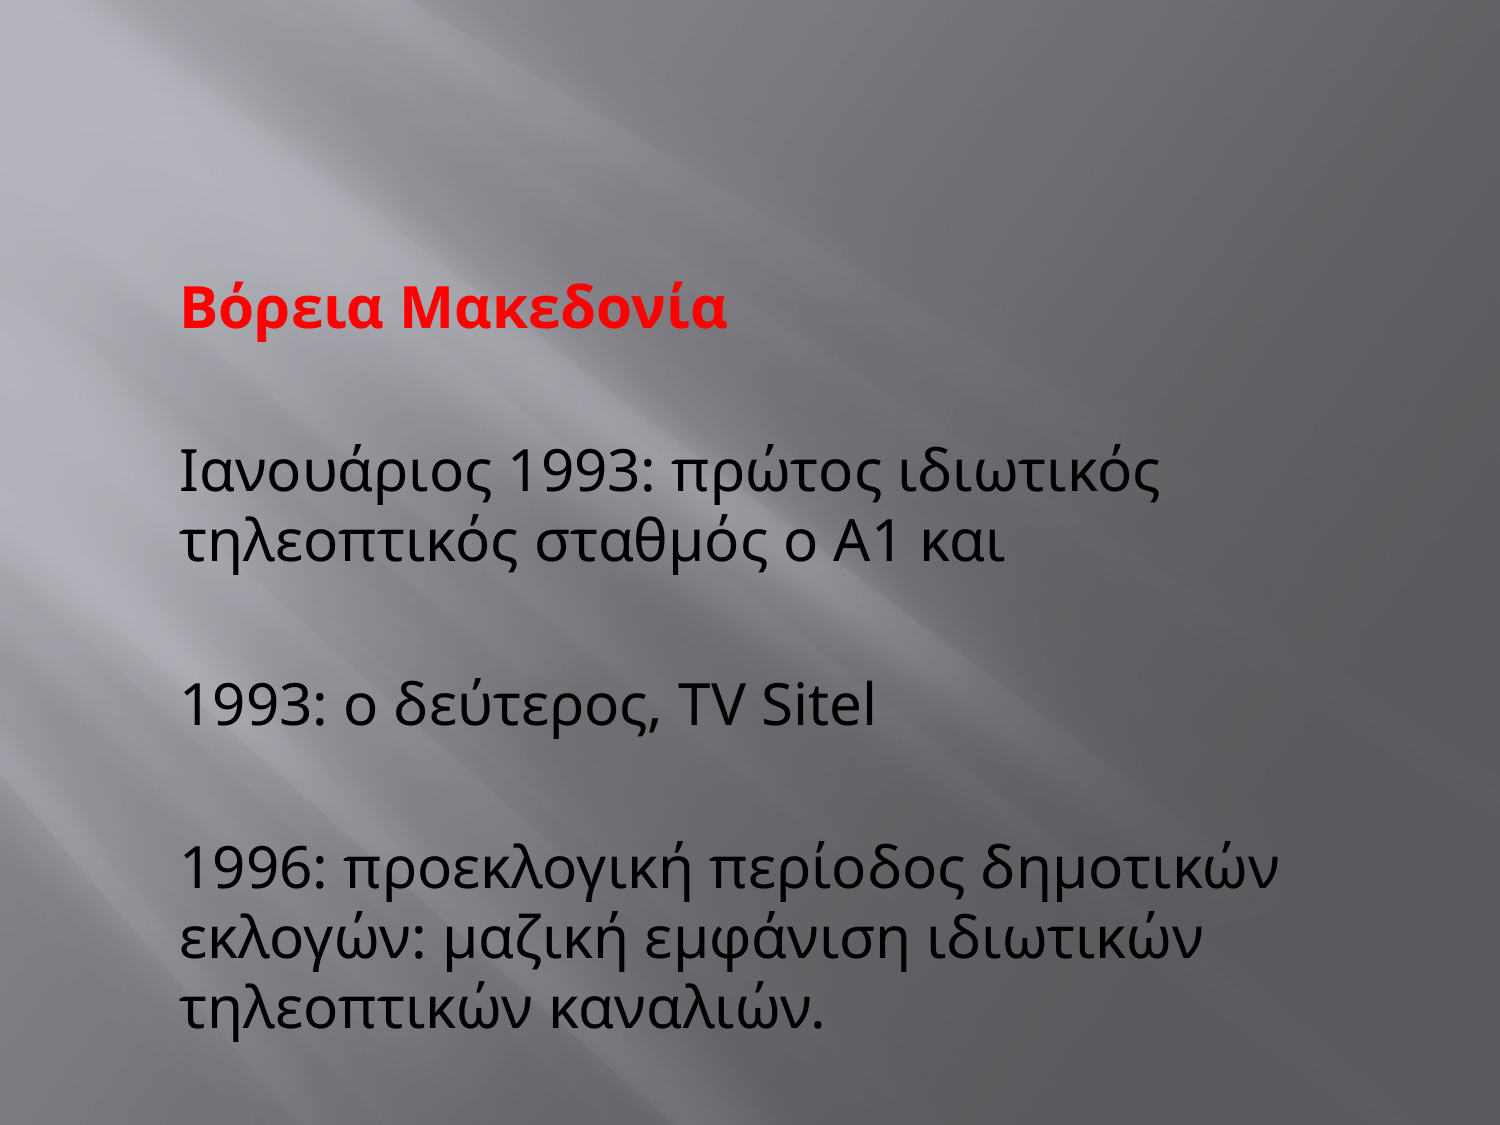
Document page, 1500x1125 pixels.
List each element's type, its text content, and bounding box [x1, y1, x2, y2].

list Βόρεια Μακεδονία Ιανουάριος 1993: πρώτος ιδιωτικός τηλεοπτικός σταθμός ο Α1 και 1993: ο δεύτερος, TV Sitel 1996: προεκλογική περίοδος δημοτικών εκλογών: μαζική εμφάνιση ιδιωτικών τηλεοπτικών καναλιών. [75, 262, 1425, 1035]
